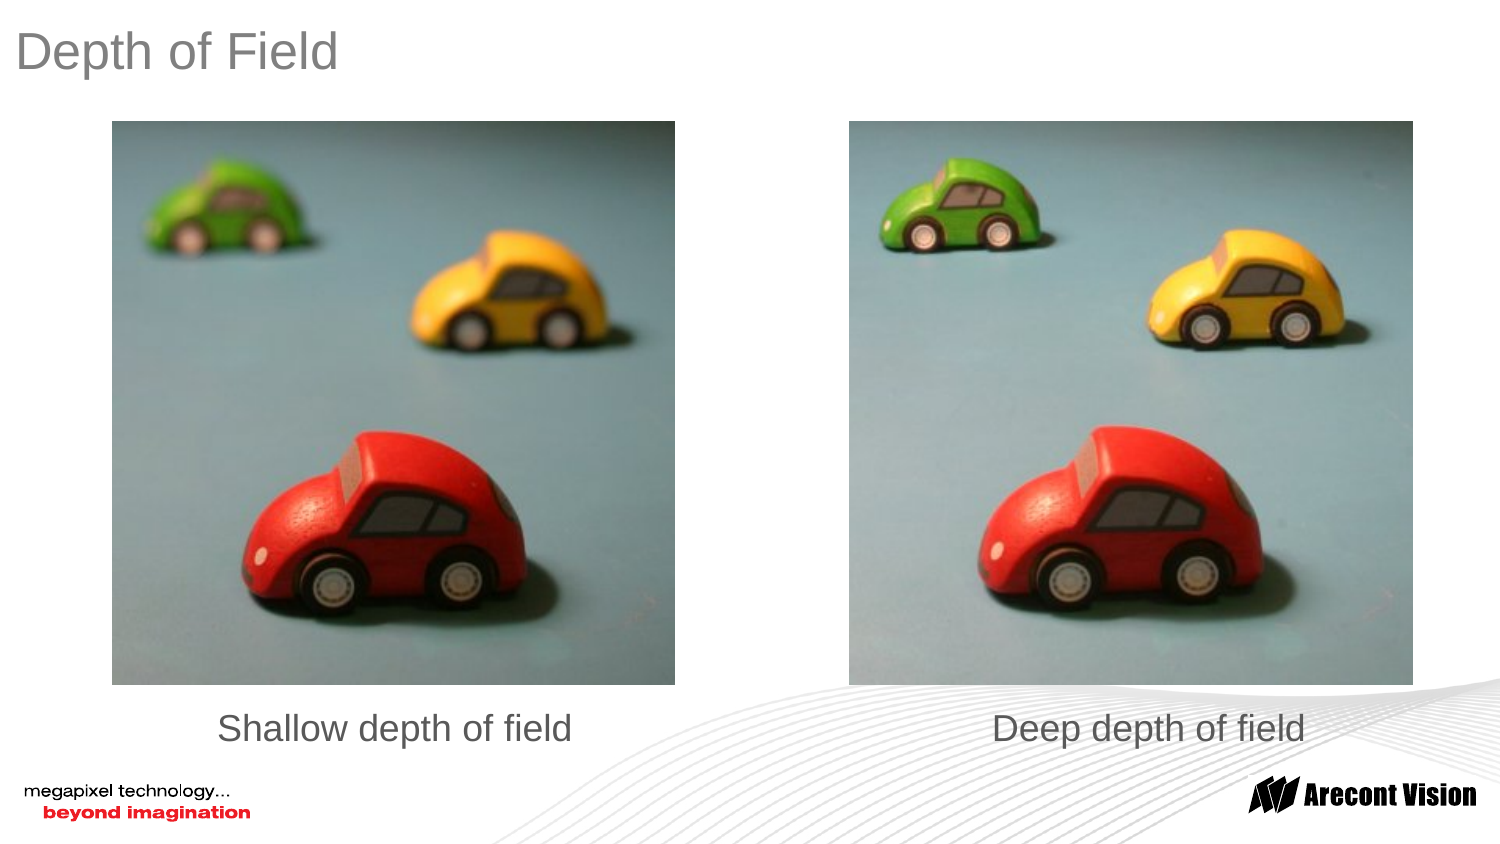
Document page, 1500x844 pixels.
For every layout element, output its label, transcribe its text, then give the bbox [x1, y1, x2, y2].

title Depth of Field [0, 0, 1238, 97]
text_box Shallow depth of field [202, 696, 588, 757]
picture [0, 0, 1500, 844]
text_box Deep depth of field [977, 696, 1321, 757]
